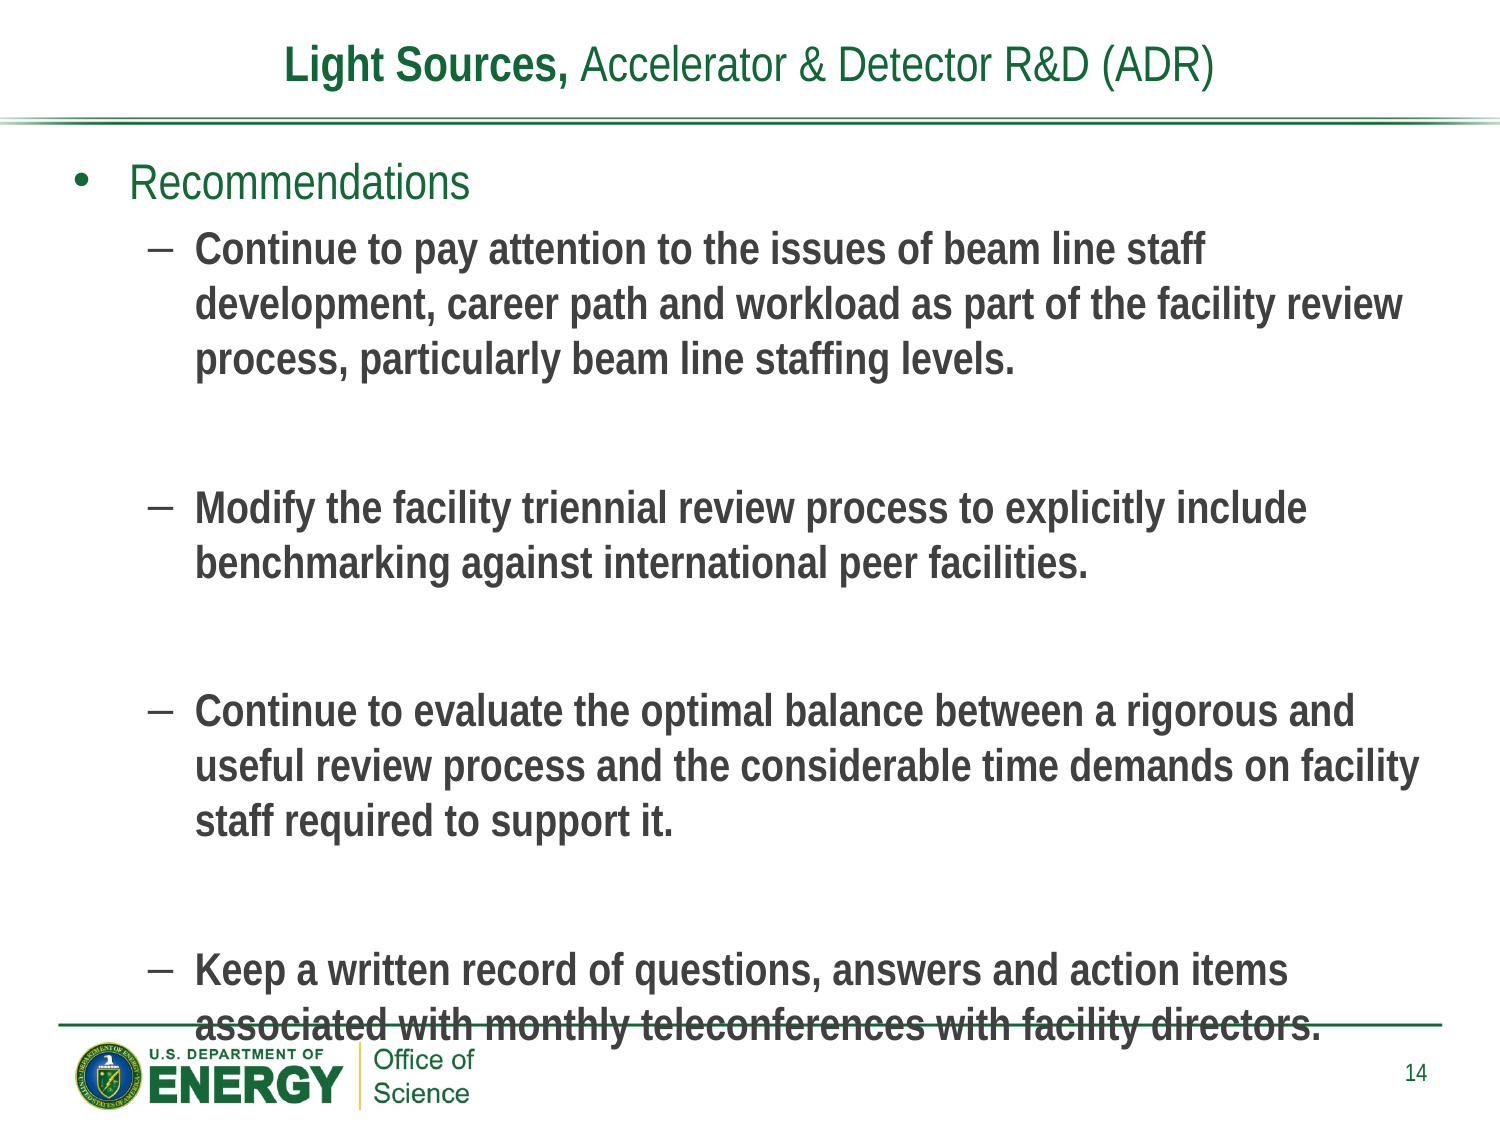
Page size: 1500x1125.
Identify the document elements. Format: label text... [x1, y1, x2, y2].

slide_number 14 [1380, 1041, 1443, 1102]
list Recommendations Continue to pay attention to the issues of beam line staff development, career path and workload as part of the facility review process, particularly beam line staffing levels. Modify the facility triennial review process to explicitly include benchmarking against international peer facilities. Continue to evaluate the optimal balance between a rigorous and useful review process and the considerable time demands on facility staff required to support it. Keep a written record of questions, answers and action items associated with monthly teleconferences with facility directors. [57, 141, 1438, 1006]
picture [0, 124, 1500, 1125]
title Light Sources, Accelerator & Detector R&D (ADR) [0, 0, 1500, 124]
